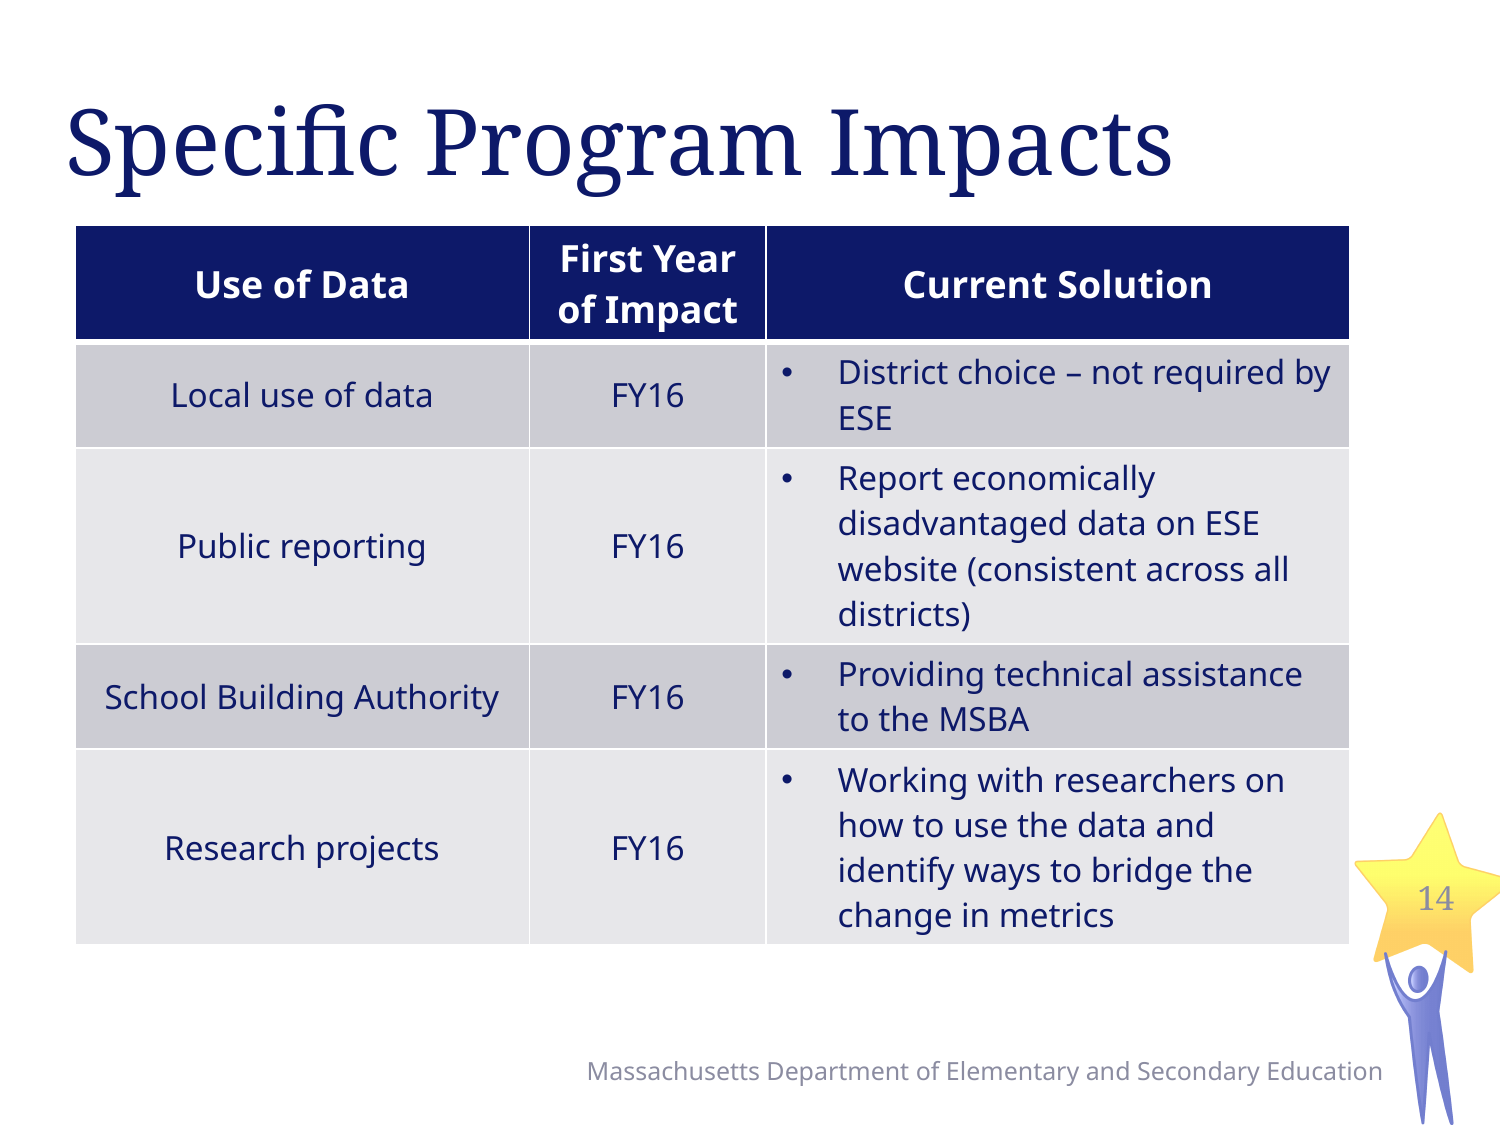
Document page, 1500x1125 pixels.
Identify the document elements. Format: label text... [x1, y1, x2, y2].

table_cell Providing technical assistance to the MSBA [767, 645, 1349, 748]
table_cell FY16 [530, 750, 765, 944]
table_cell Research projects [76, 750, 529, 944]
table_header First Year of Impact [530, 226, 765, 339]
table_cell Local use of data [76, 345, 529, 447]
table_header Current Solution [767, 226, 1349, 339]
slide_number 14 [1392, 862, 1480, 938]
table_cell School Building Authority [76, 645, 529, 748]
table_cell FY16 [530, 449, 765, 643]
table_header Use of Data [76, 226, 529, 339]
table_cell FY16 [530, 345, 765, 447]
footer Massachusetts Department of Elementary and Secondary Education [512, 1042, 1400, 1103]
title Specific Program Impacts [50, 45, 1463, 233]
table_cell Report economically disadvantaged data on ESE website (consistent across all districts) [767, 449, 1349, 643]
table_cell Public reporting [76, 449, 529, 643]
table_cell Working with researchers on how to use the data and identify ways to bridge the change in metrics [767, 750, 1349, 944]
table_cell District choice – not required by ESE [767, 345, 1349, 447]
table_cell FY16 [530, 645, 765, 748]
